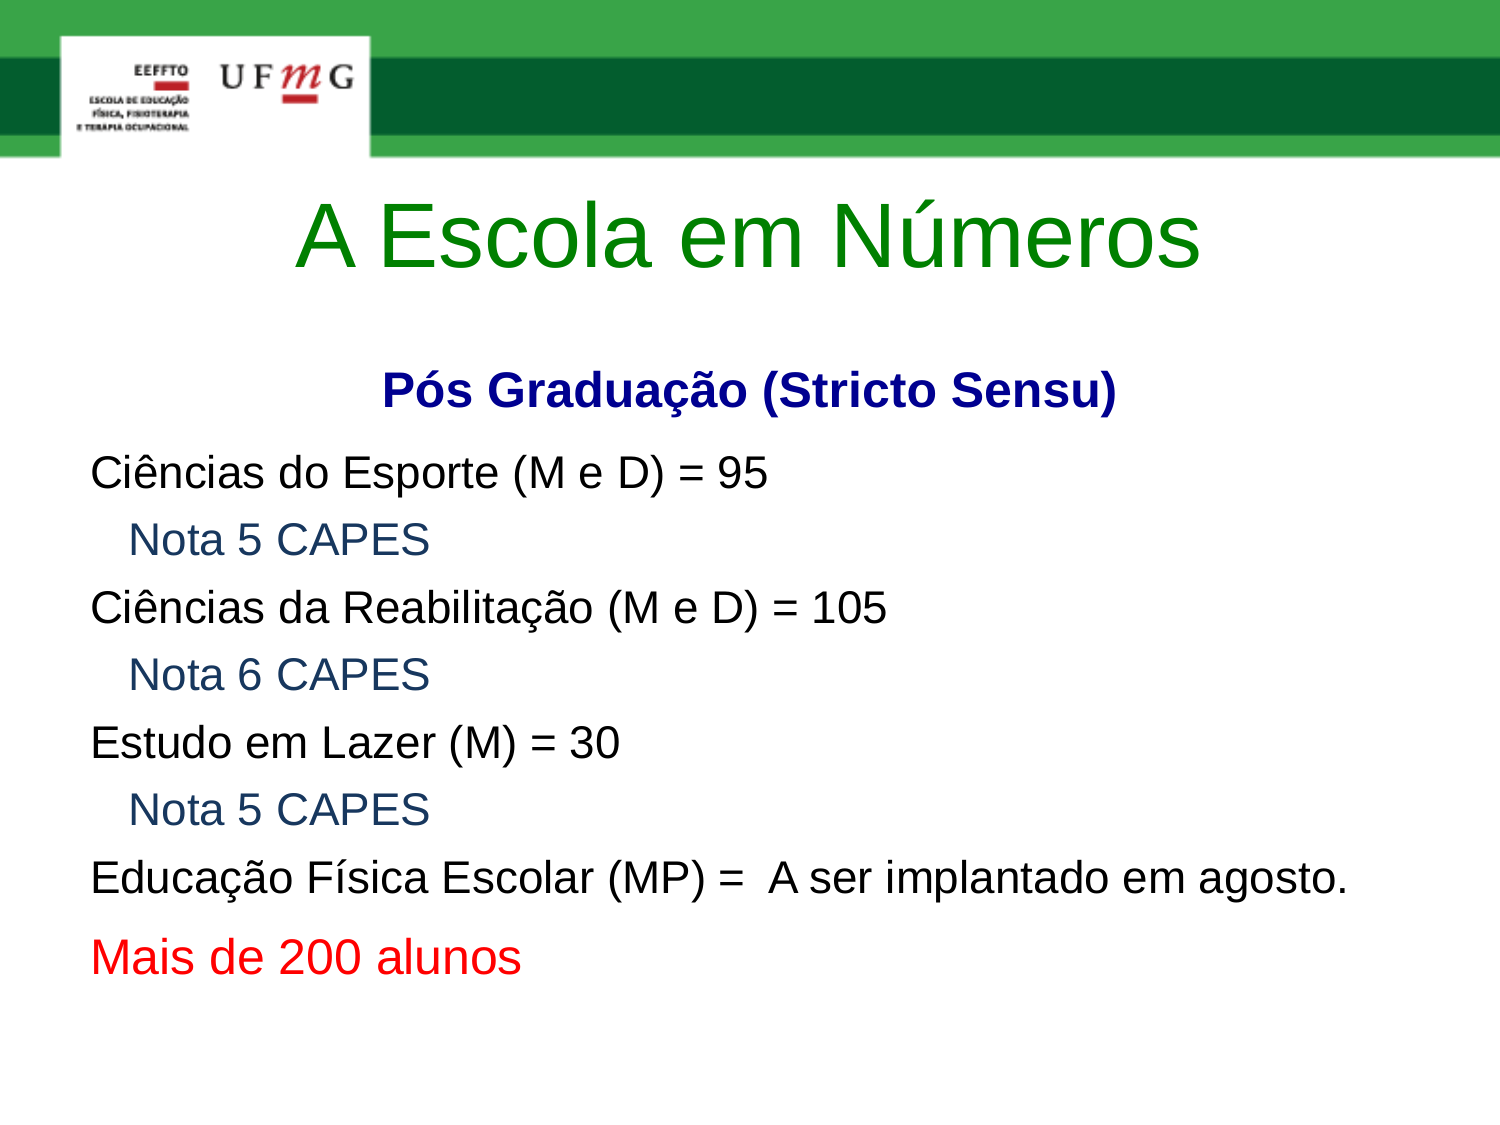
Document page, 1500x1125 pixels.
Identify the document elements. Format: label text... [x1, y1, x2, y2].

title A Escola em Números [75, 137, 1425, 325]
list Pós Graduação (Stricto Sensu) Ciências do Esporte (M e D) = 95 Nota 5 CAPES Ciências da Reabilitação (M e D) = 105 Nota 6 CAPES Estudo em Lazer (M) = 30 Nota 5 CAPES Educação Física Escolar (MP) = A ser implantado em agosto. Mais de 200 alunos [75, 349, 1425, 1106]
picture [0, 0, 1500, 1125]
